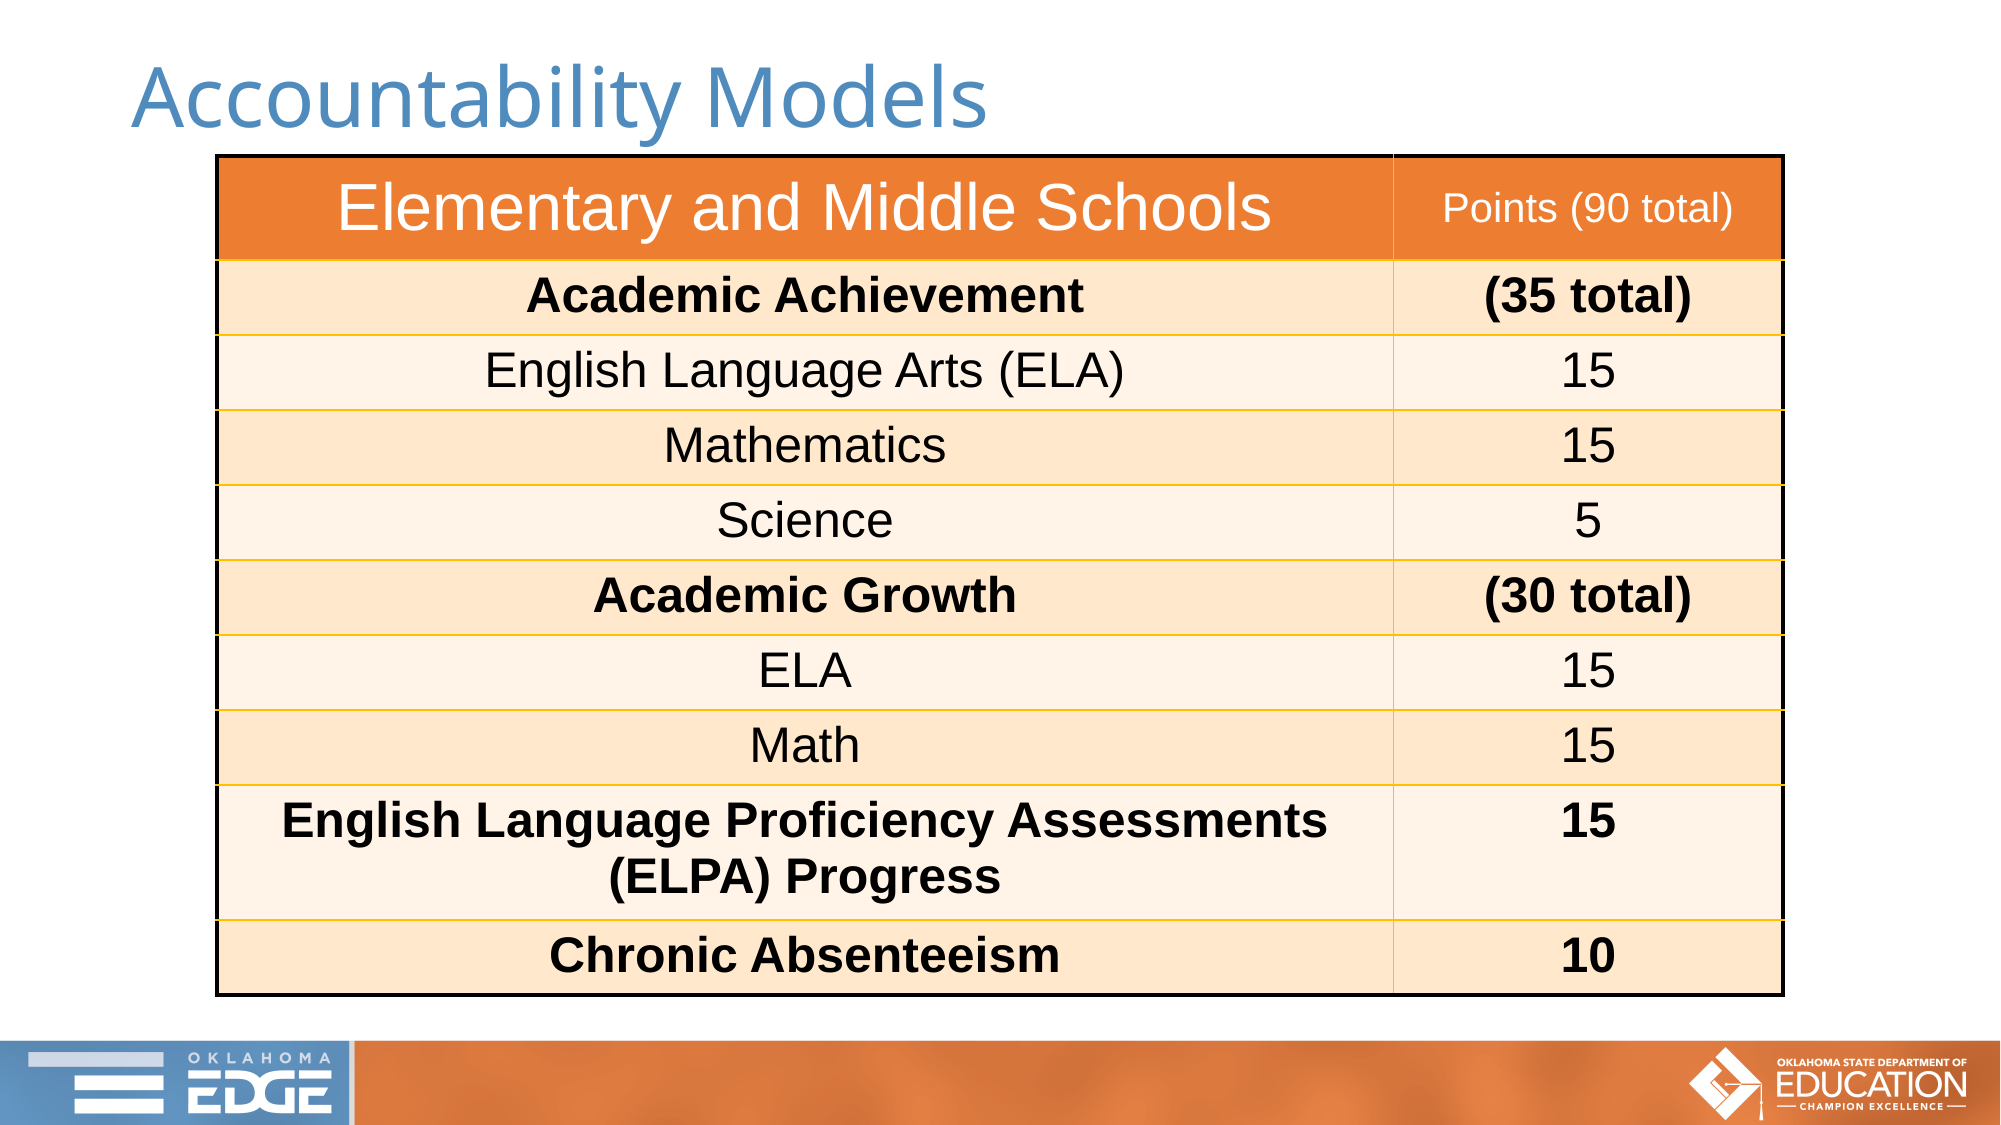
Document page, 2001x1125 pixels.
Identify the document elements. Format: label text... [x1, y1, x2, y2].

table_cell Mathematics [219, 411, 1393, 484]
picture [0, 0, 2001, 1125]
table_cell ELA [219, 636, 1393, 709]
table_cell Chronic Absenteeism [219, 921, 1393, 993]
table_cell (30 total) [1394, 561, 1781, 634]
table_cell 5 [1394, 486, 1781, 559]
title Accountability Models [116, 16, 1884, 186]
table_cell Science [219, 486, 1393, 559]
table_cell 15 [1394, 786, 1781, 919]
table_cell 10 [1394, 921, 1781, 993]
table_cell 15 [1394, 336, 1781, 409]
table_cell English Language Proficiency Assessments (ELPA) Progress [219, 786, 1393, 919]
table_cell Academic Growth [219, 561, 1393, 634]
table_cell 15 [1394, 711, 1781, 784]
table_header Elementary and Middle Schools [219, 158, 1393, 259]
table_cell English Language Arts (ELA) [219, 336, 1393, 409]
table_cell Academic Achievement [219, 261, 1393, 334]
table_cell 15 [1394, 411, 1781, 484]
table_cell 15 [1394, 636, 1781, 709]
table_header Points (90 total) [1394, 158, 1781, 259]
table_cell Math [219, 711, 1393, 784]
table_cell (35 total) [1394, 261, 1781, 334]
